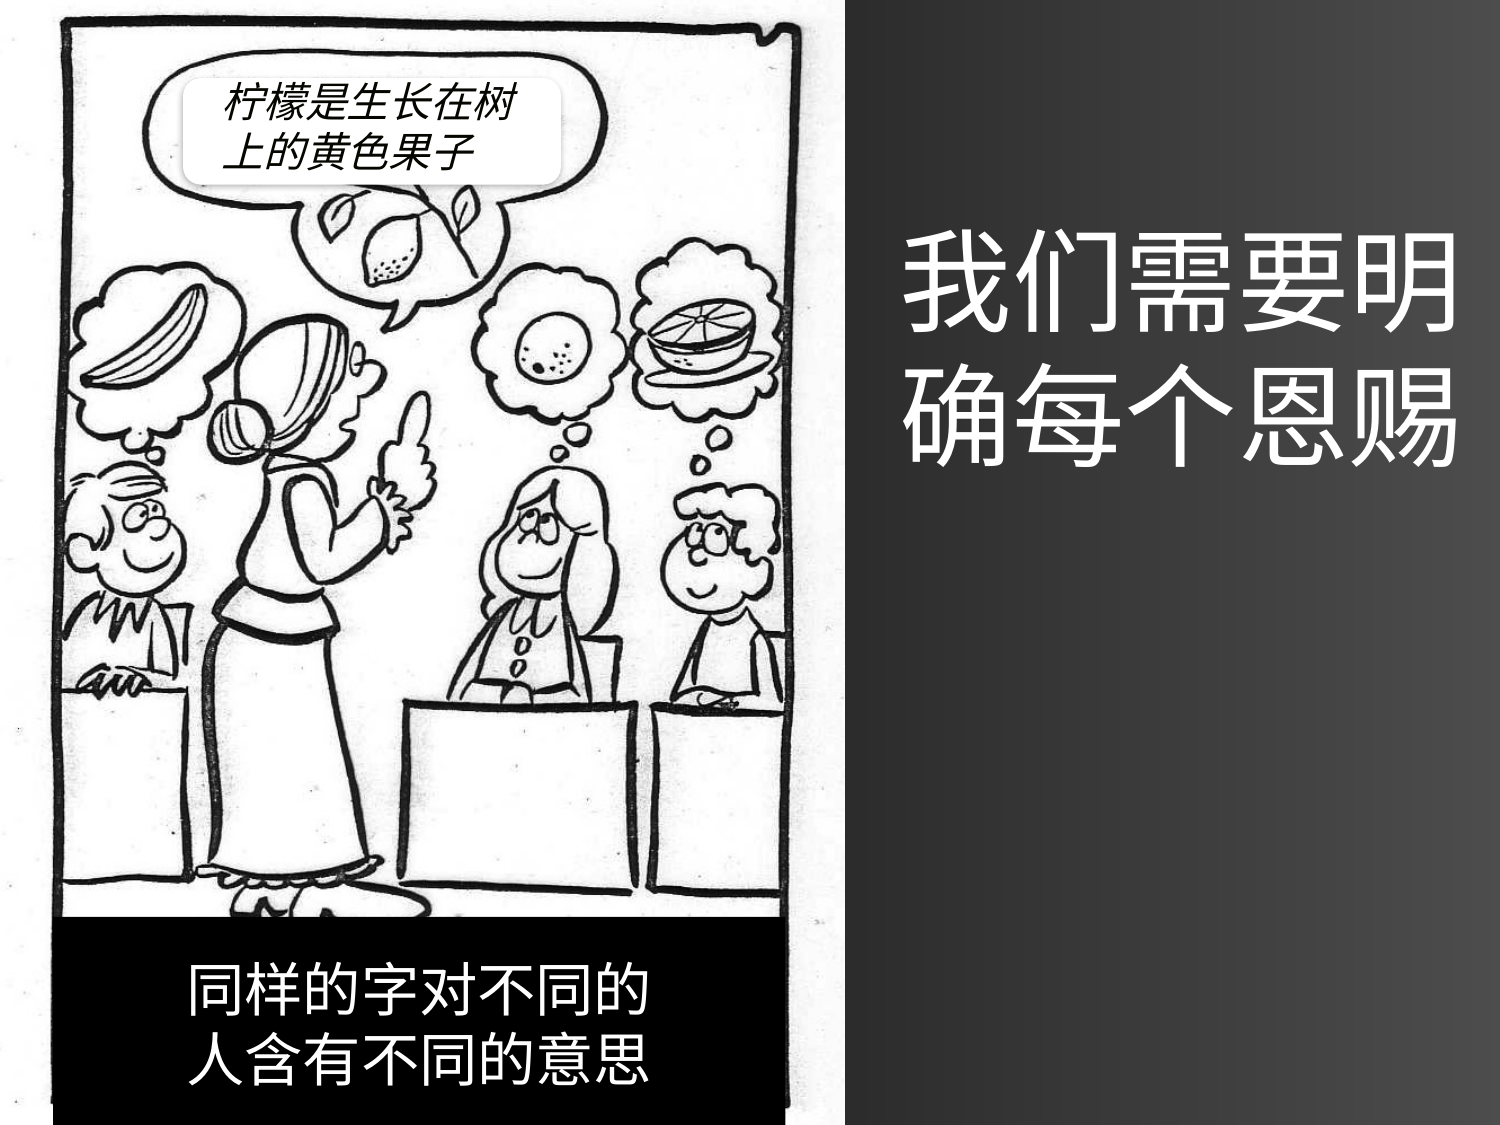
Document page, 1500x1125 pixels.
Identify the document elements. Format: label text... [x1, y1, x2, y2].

title 我们需要明确每个恩赐 [879, 101, 1483, 590]
picture [0, 0, 845, 1125]
